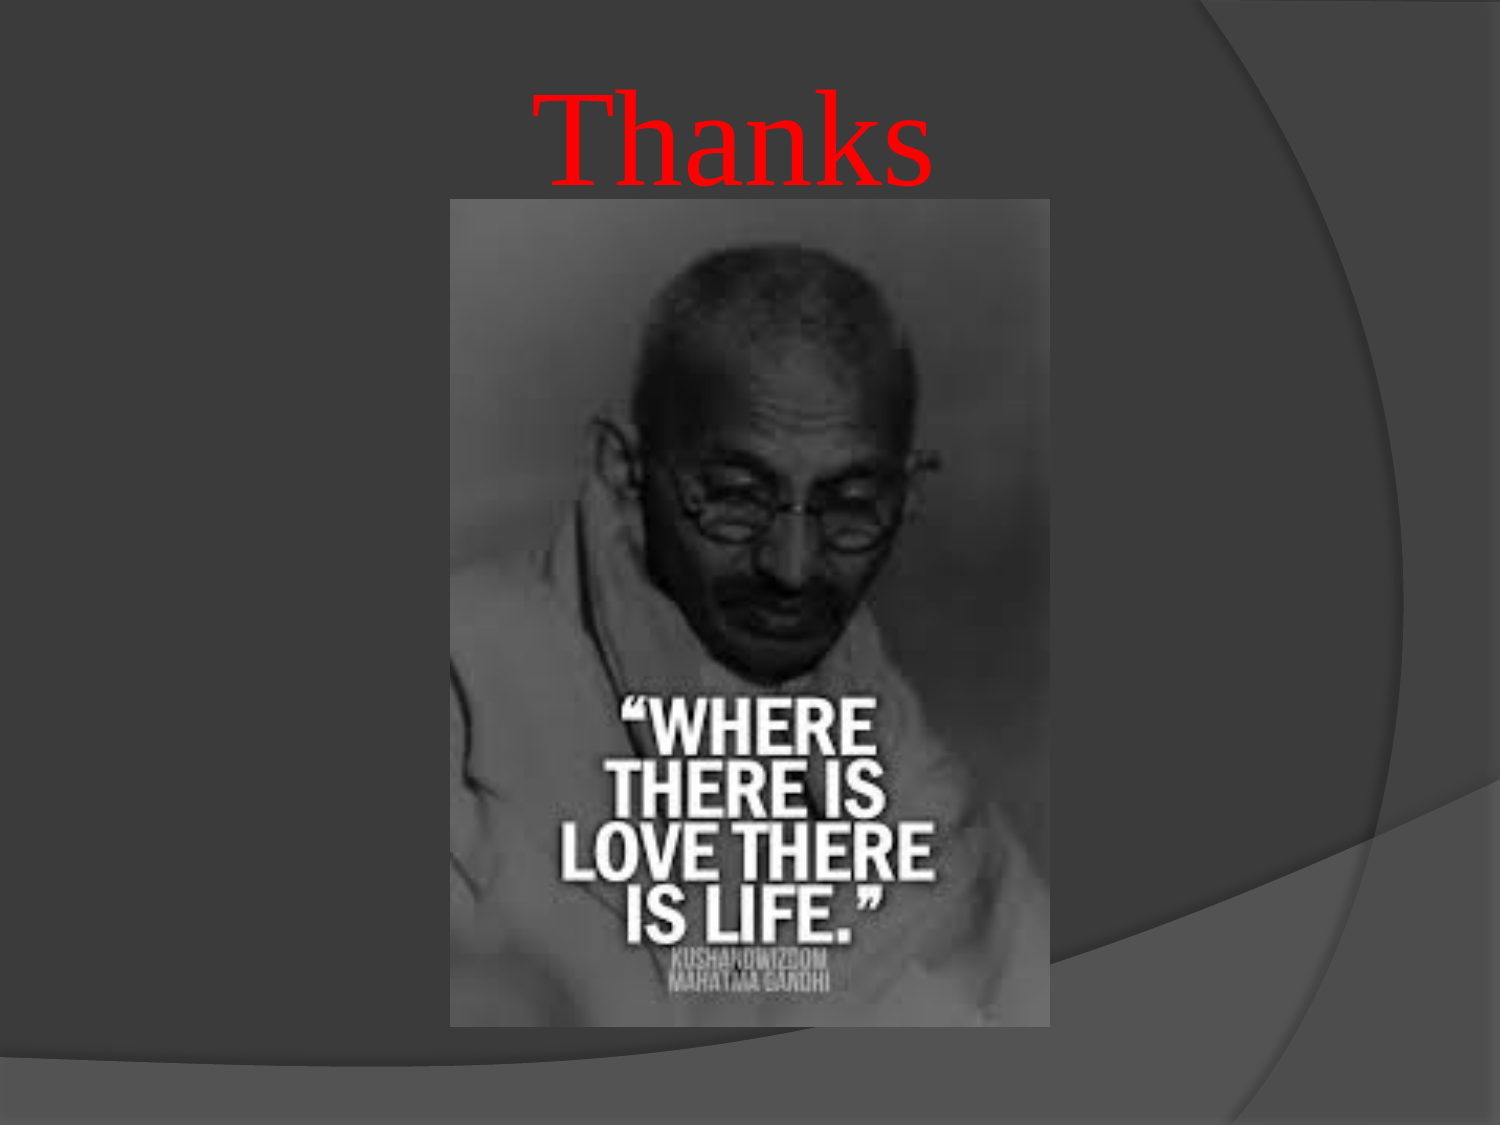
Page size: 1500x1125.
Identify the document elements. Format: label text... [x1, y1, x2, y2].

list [449, 199, 1051, 1027]
title Thanks [75, 45, 1300, 233]
